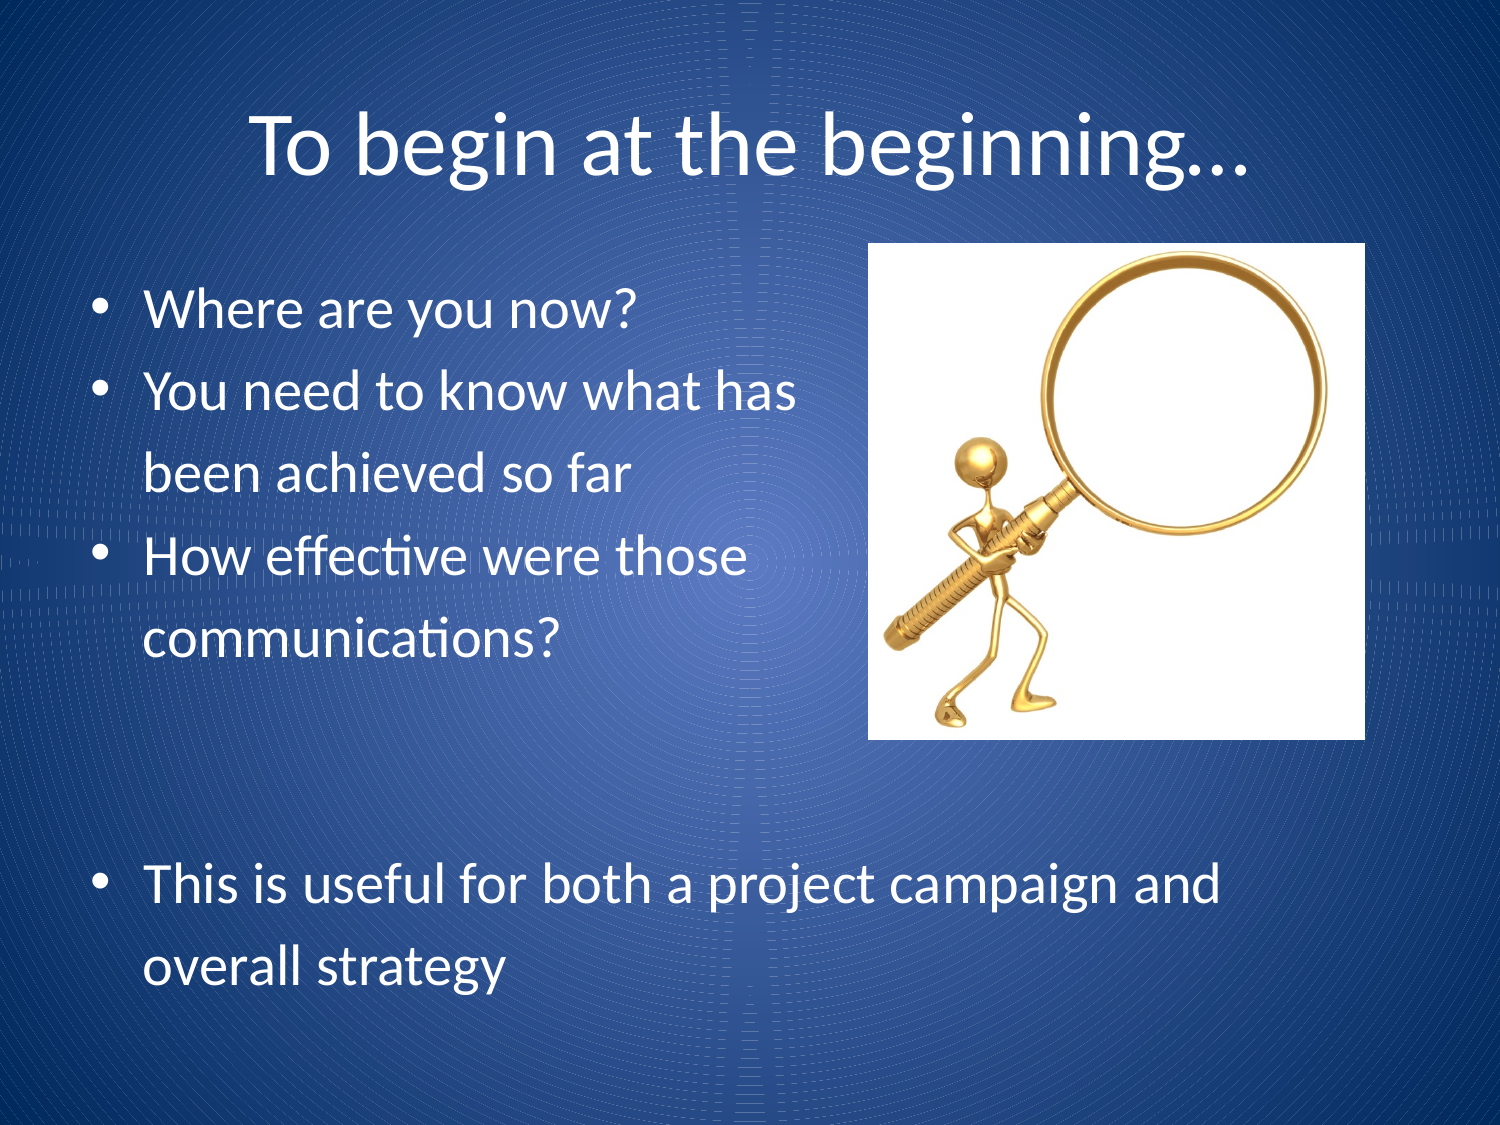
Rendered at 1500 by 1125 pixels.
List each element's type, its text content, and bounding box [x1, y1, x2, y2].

list Where are you now? You need to know what has been achieved so far How effective were those communications? This is useful for both a project campaign and overall strategy [75, 262, 1412, 1005]
title To begin at the beginning… [75, 45, 1425, 233]
picture [867, 243, 1365, 740]
